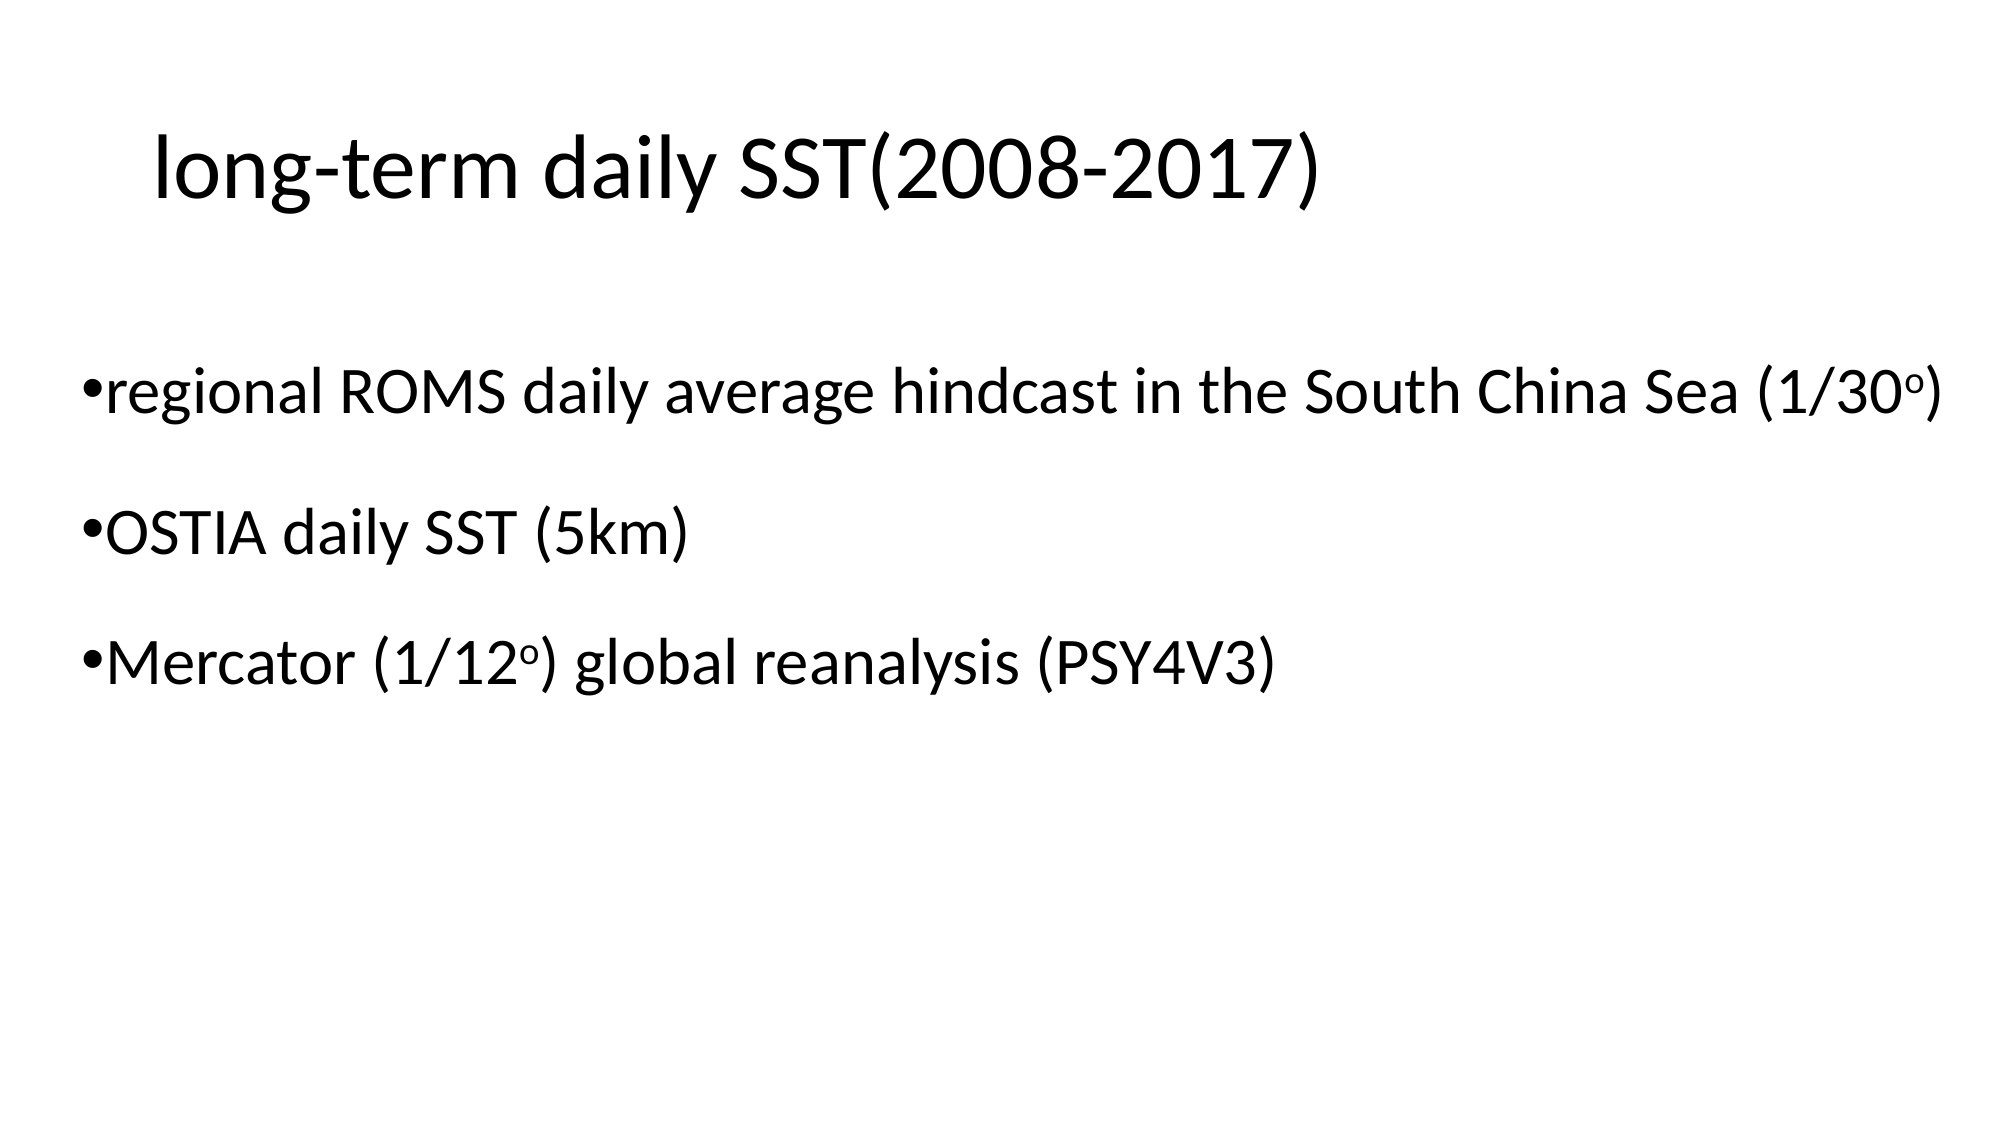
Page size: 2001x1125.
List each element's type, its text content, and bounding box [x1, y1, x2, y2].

list regional ROMS daily average hindcast in the South China Sea (1/30o) OSTIA daily SST (5km) Mercator (1/12o) global reanalysis (PSY4V3) [66, 299, 1970, 1014]
title long-term daily SST(2008-2017) [137, 59, 1863, 278]
